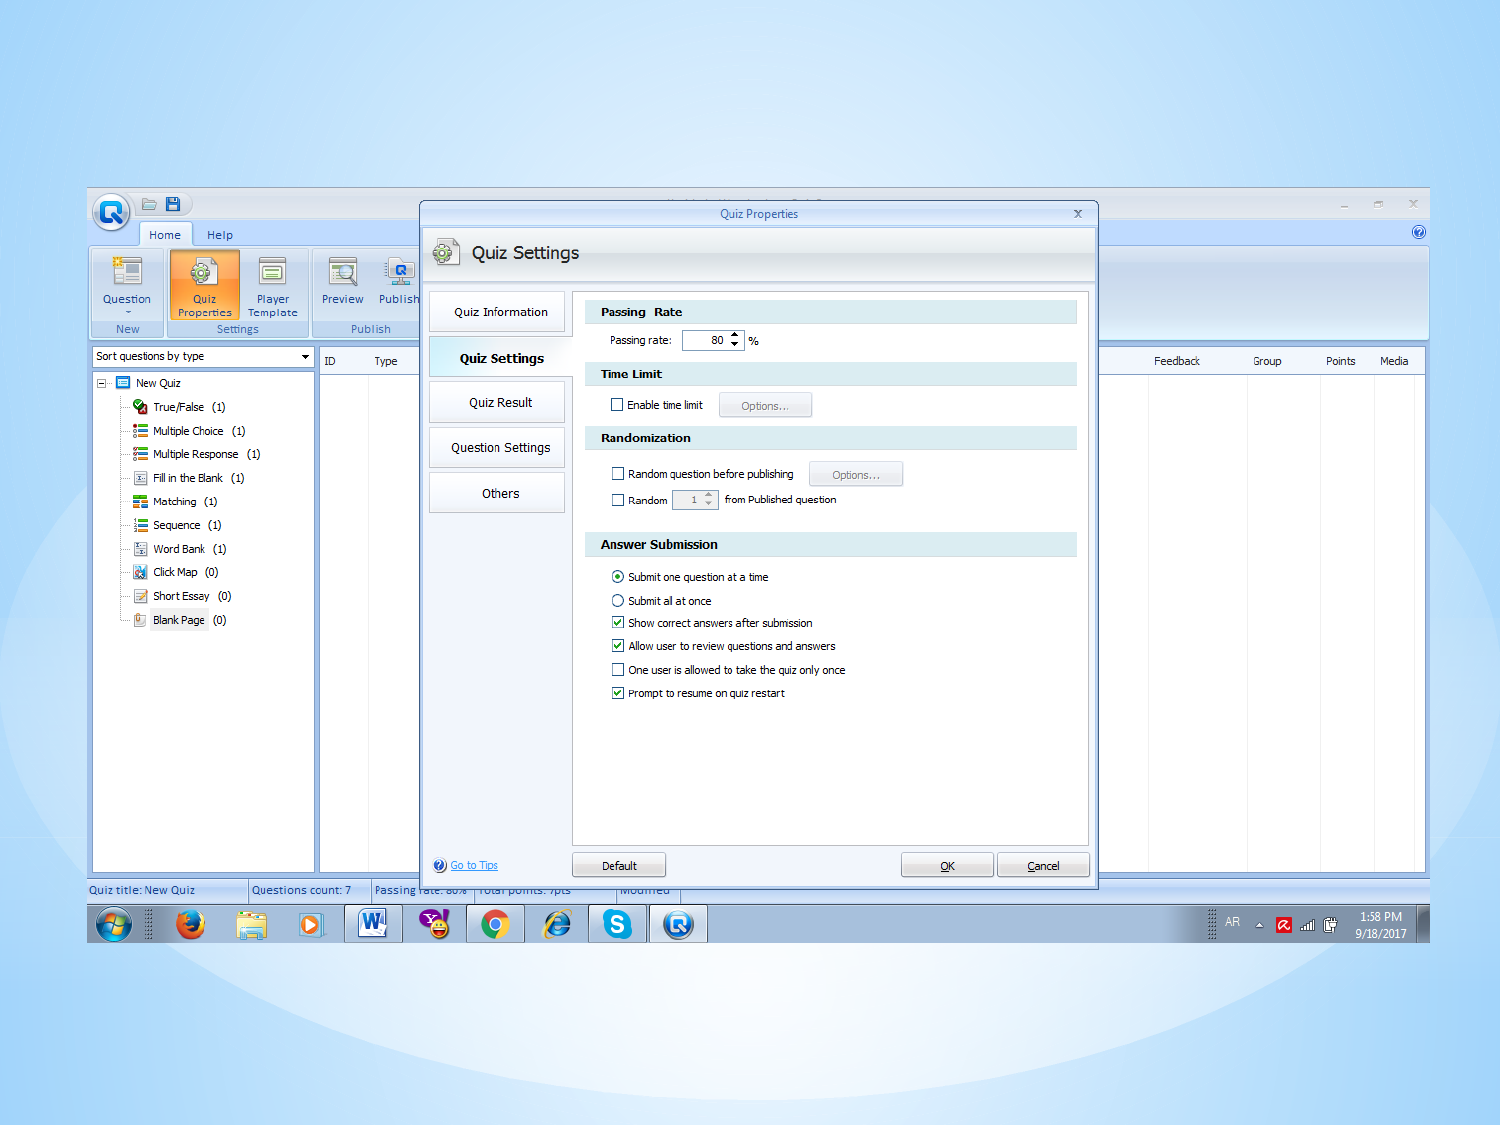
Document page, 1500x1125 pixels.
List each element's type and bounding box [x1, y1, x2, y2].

picture [87, 187, 1431, 943]
